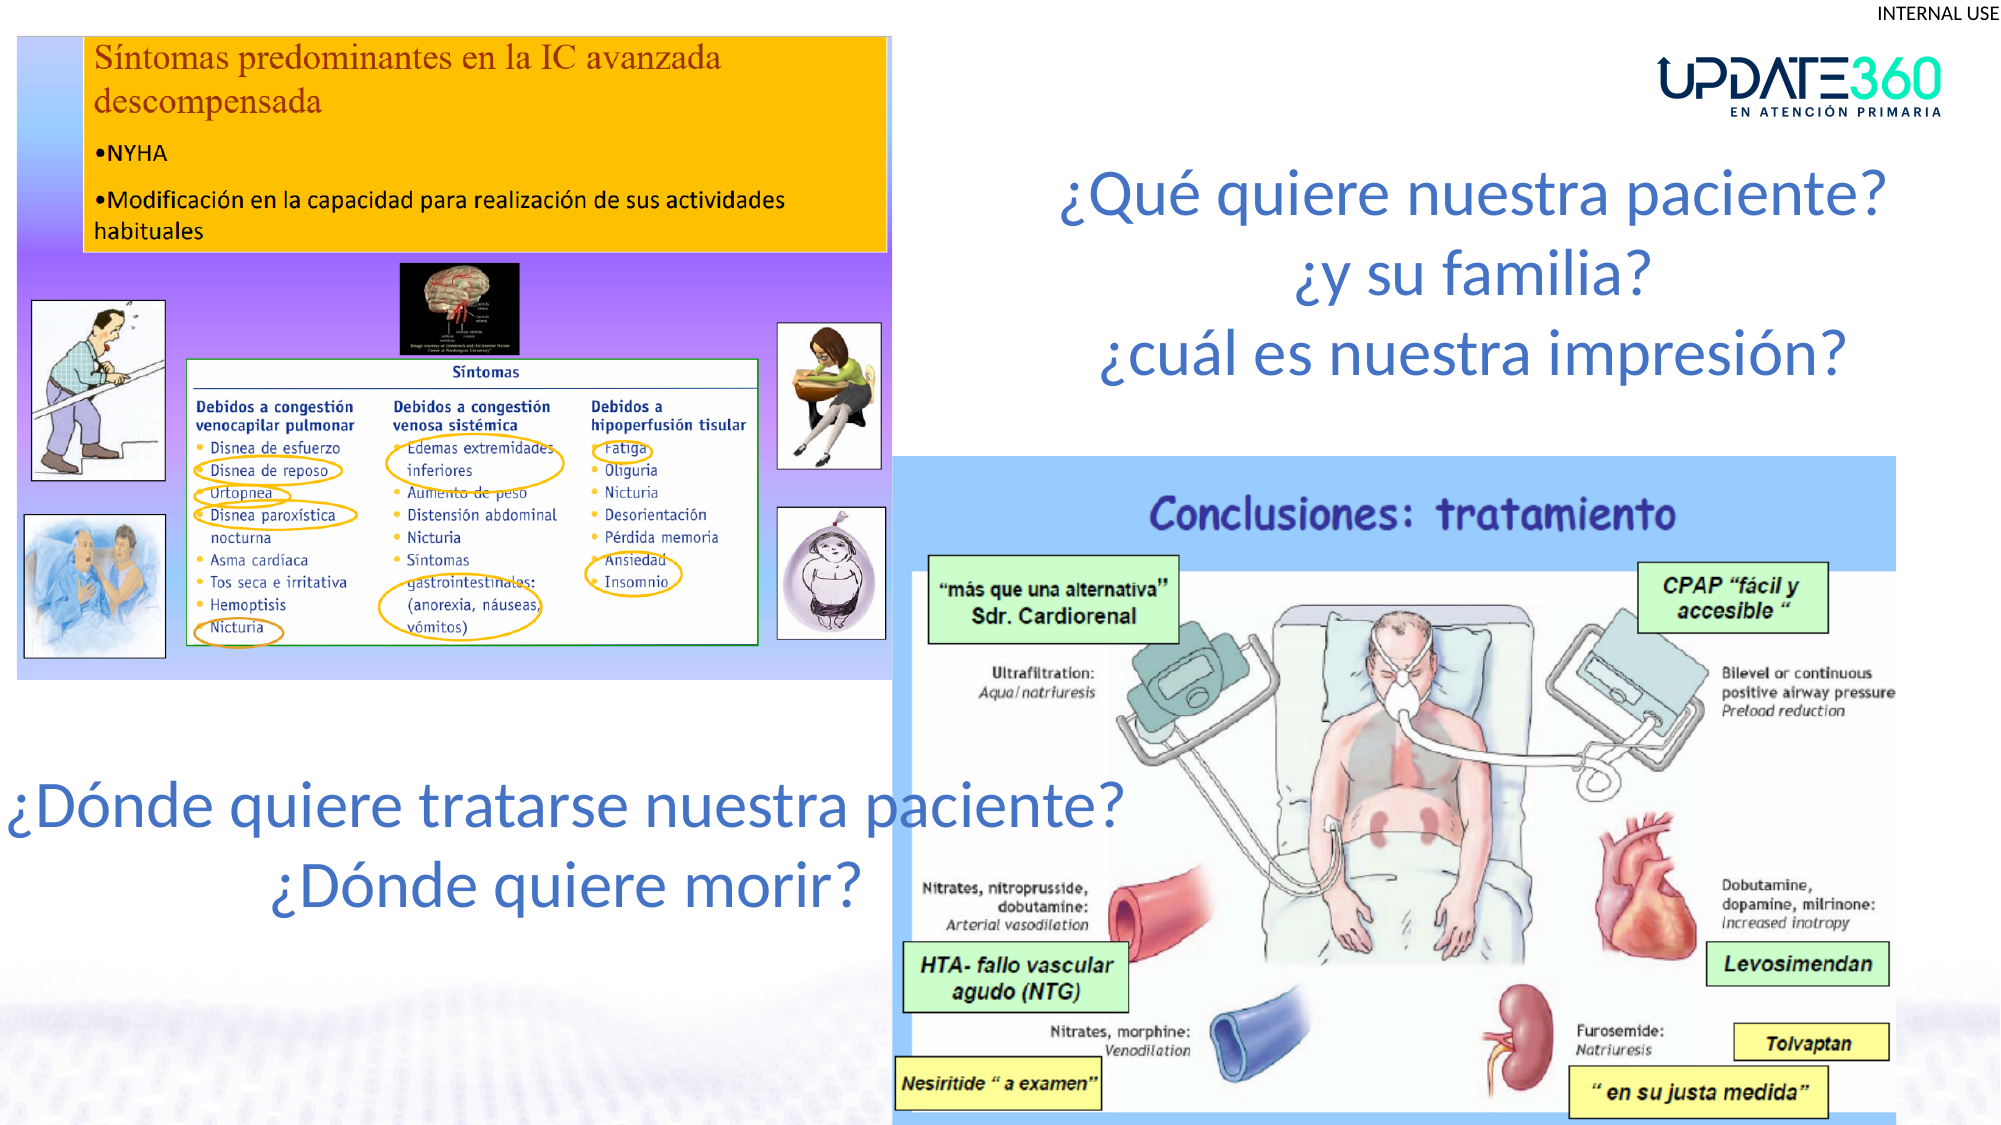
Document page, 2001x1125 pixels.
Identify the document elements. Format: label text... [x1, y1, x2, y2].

text_box ¿Dónde quiere tratarse nuestra paciente? ¿Dónde quiere morir? [0, 753, 892, 929]
text_box ¿Qué quiere nuestra paciente? ¿y su familia? ¿cuál es nuestra impresión? [1042, 141, 1906, 397]
picture [0, 0, 2001, 1125]
